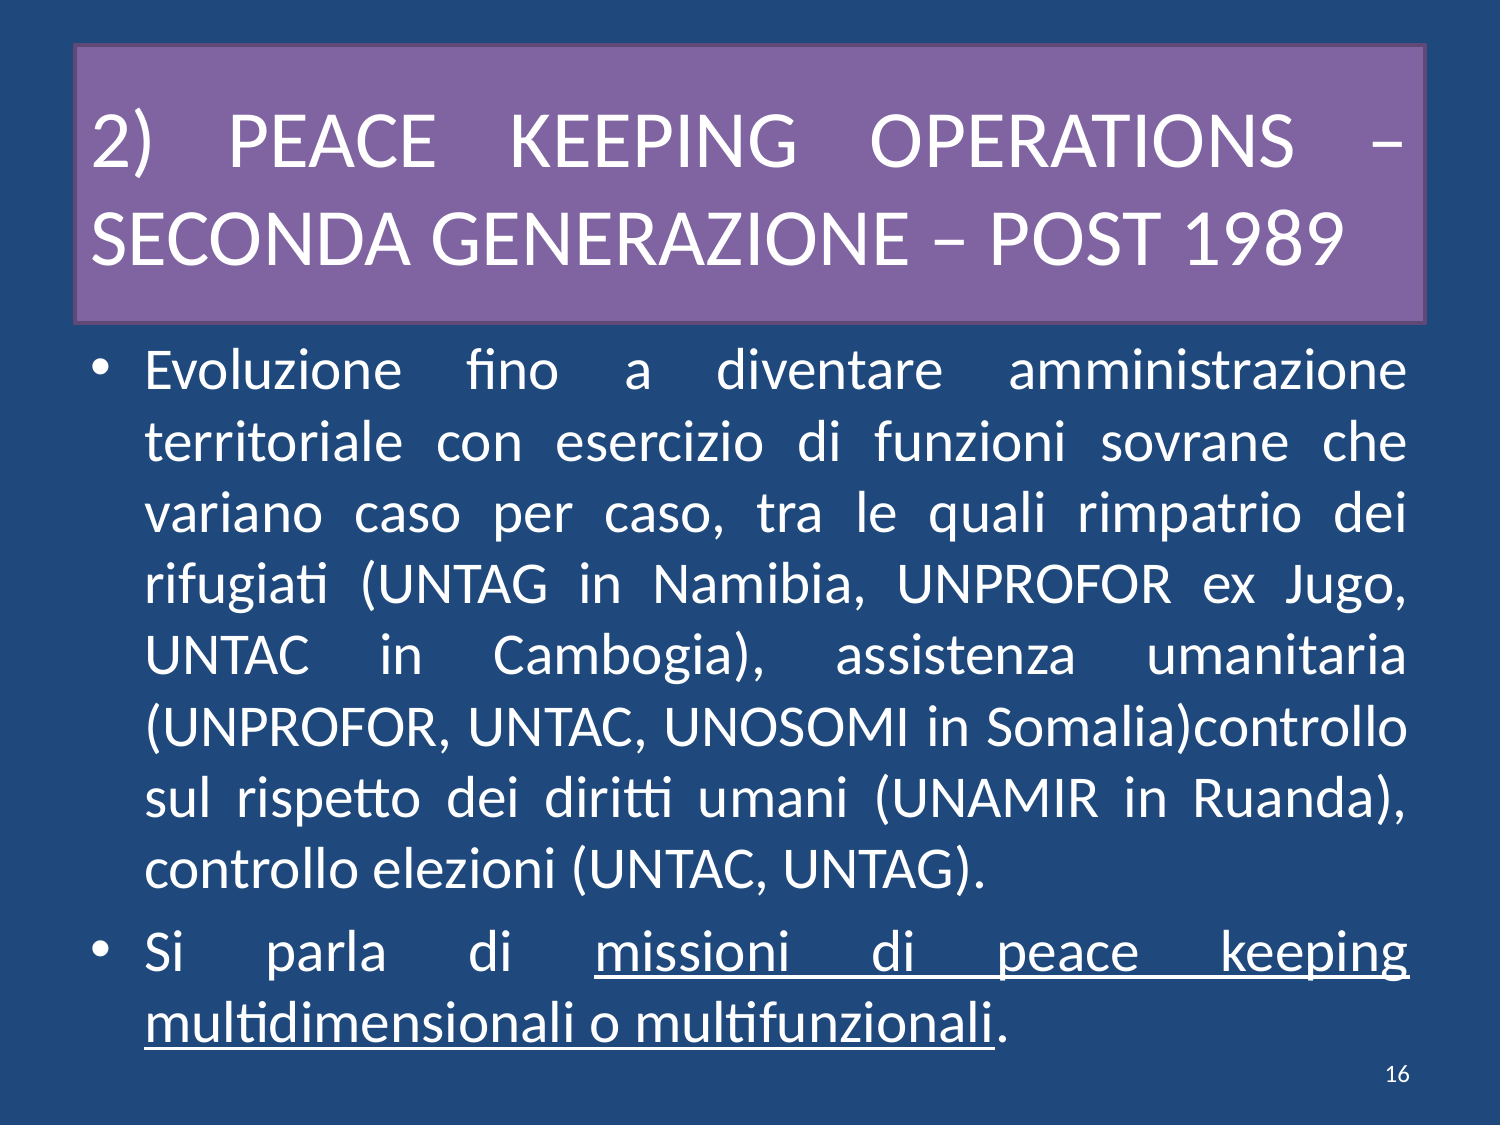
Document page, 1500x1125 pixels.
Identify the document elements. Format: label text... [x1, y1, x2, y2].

list Evoluzione fino a diventare amministrazione territoriale con esercizio di funzioni sovrane che variano caso per caso, tra le quali rimpatrio dei rifugiati (UNTAG in Namibia, UNPROFOR ex Jugo, UNTAC in Cambogia), assistenza umanitaria (UNPROFOR, UNTAC, UNOSOMI in Somalia)controllo sul rispetto dei diritti umani (UNAMIR in Ruanda), controllo elezioni (UNTAC, UNTAG). Si parla di missioni di peace keeping multidimensionali o multifunzionali. [75, 323, 1425, 1125]
slide_number 16 [1074, 1042, 1425, 1103]
title 2) PEACE KEEPING OPERATIONS – SECONDA GENERAZIONE – POST 1989 [73, 43, 1427, 325]
